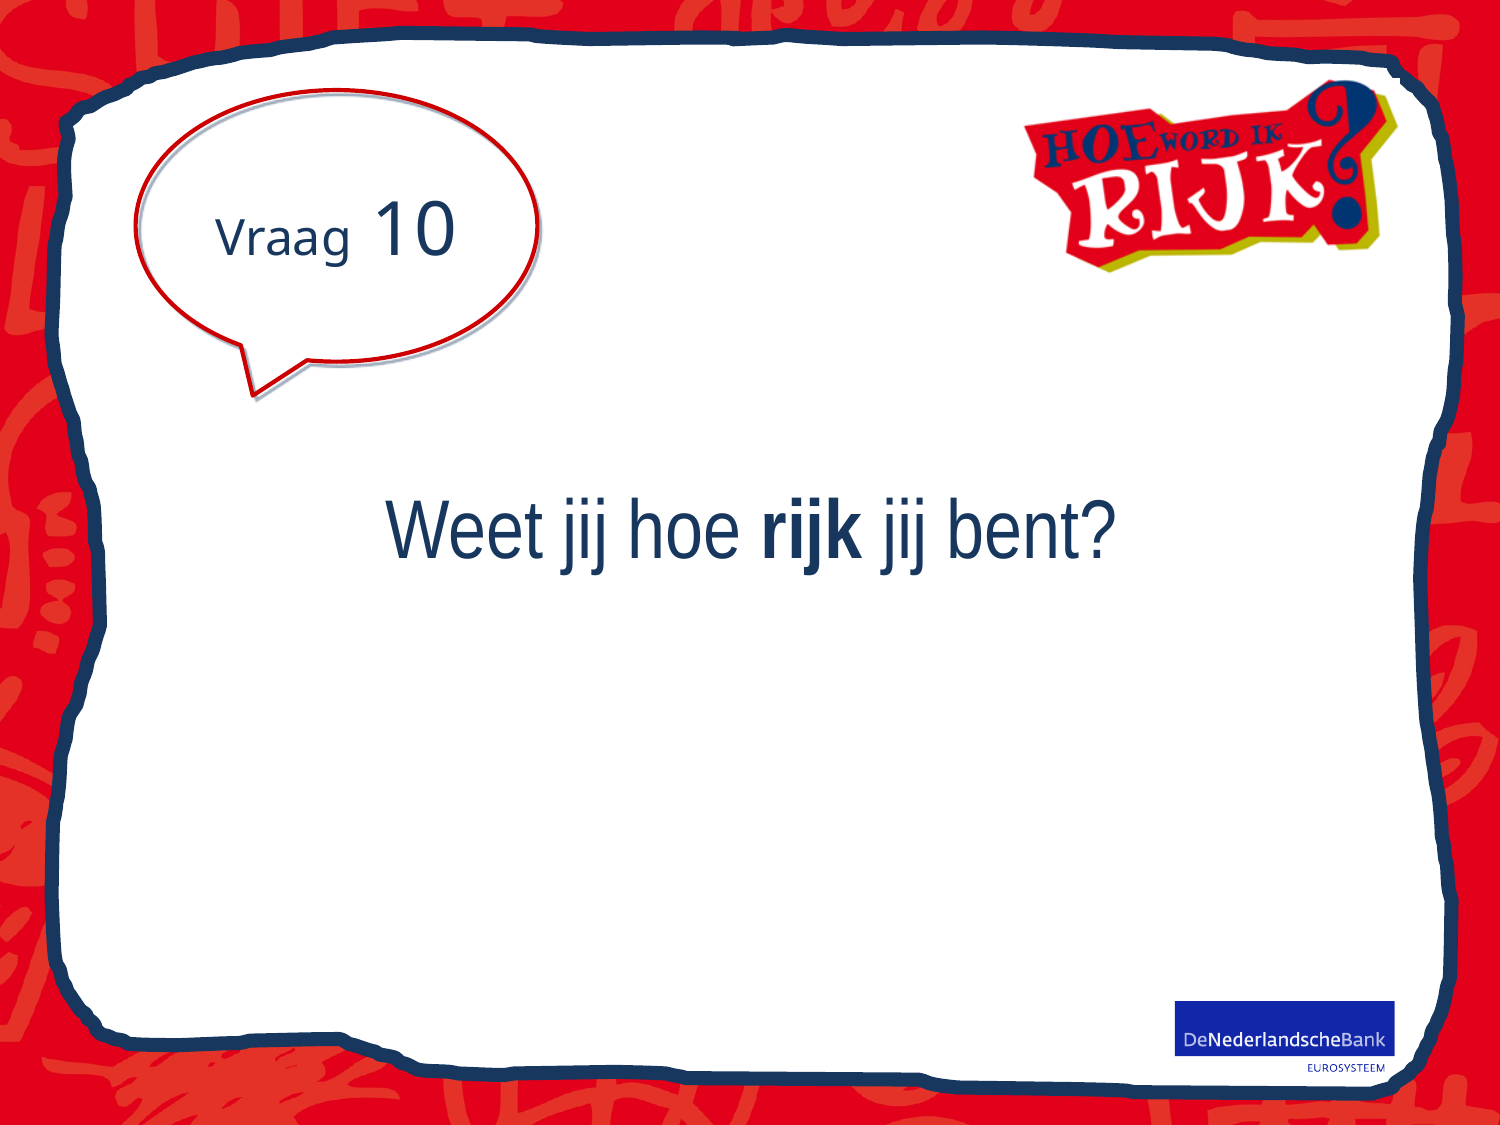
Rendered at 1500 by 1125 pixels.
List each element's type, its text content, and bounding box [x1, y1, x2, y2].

text_box [51, 705, 1452, 1094]
text_box [152, 90, 521, 172]
text_box Weet jij hoe rijk jij bent? [76, 467, 1427, 958]
text_box Vraag 10 [112, 172, 561, 278]
picture [0, 0, 1500, 1125]
text_box [150, 278, 523, 396]
text_box [51, 32, 1458, 507]
